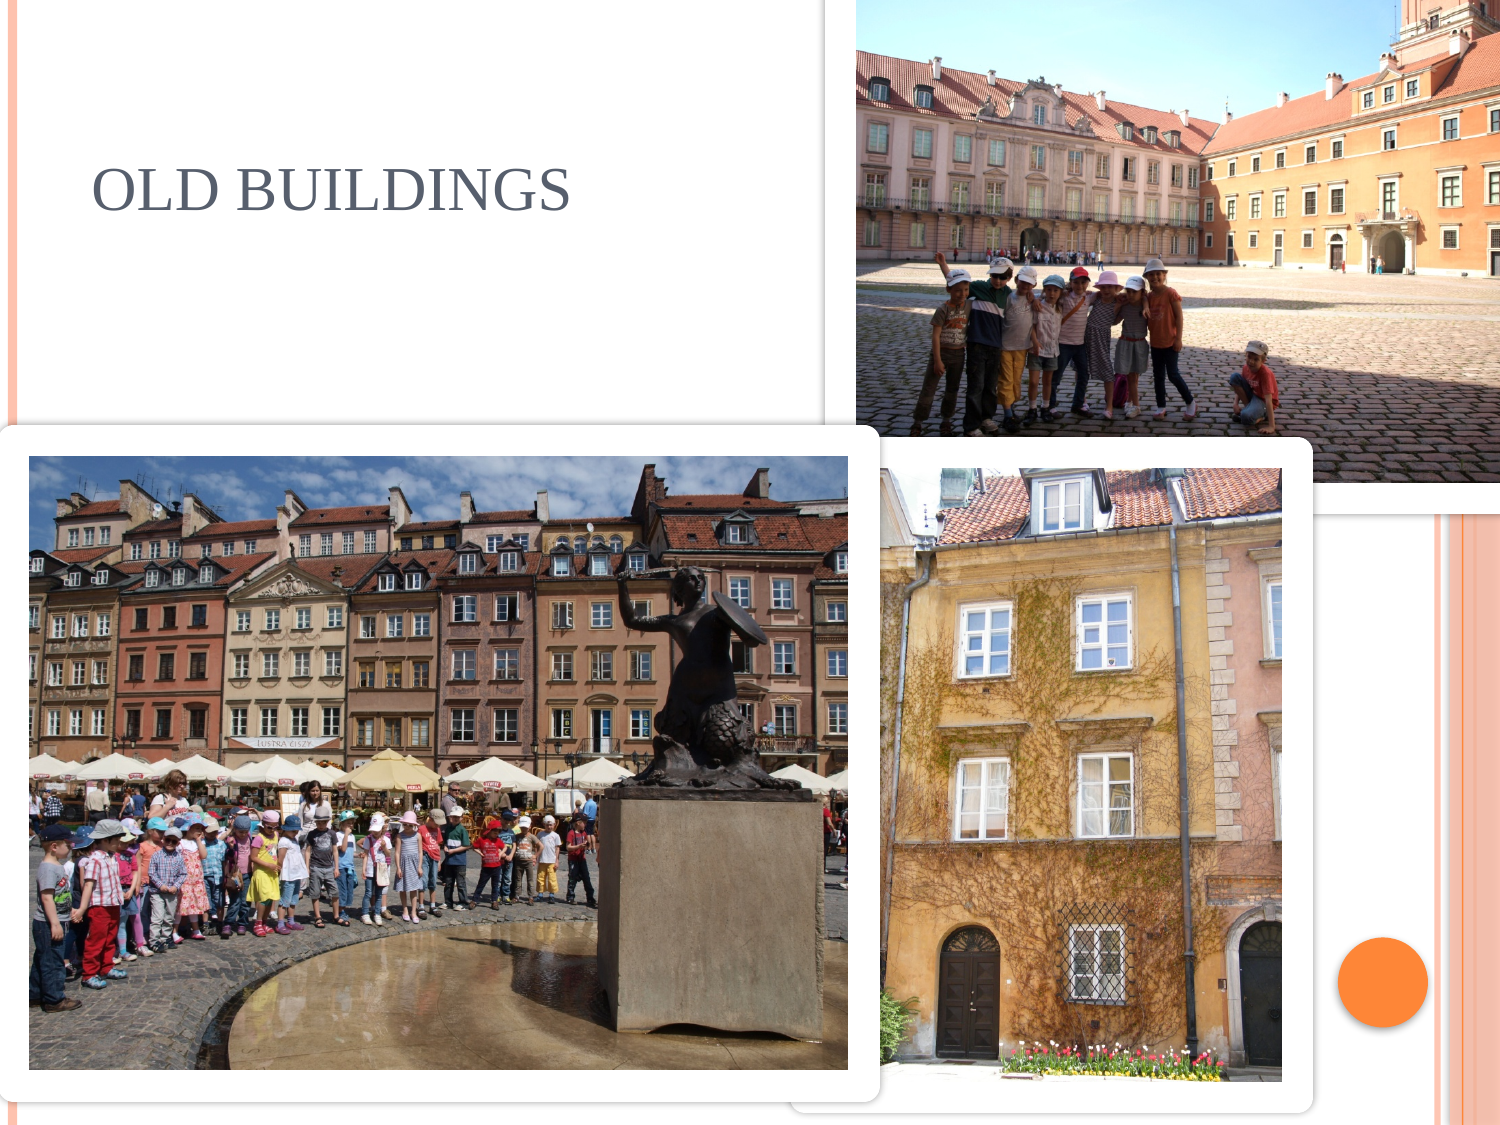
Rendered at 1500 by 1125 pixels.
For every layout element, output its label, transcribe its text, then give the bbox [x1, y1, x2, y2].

picture [28, 455, 849, 1071]
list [820, 467, 1283, 1083]
picture [855, 0, 1500, 484]
title Old buildings [76, 42, 849, 231]
